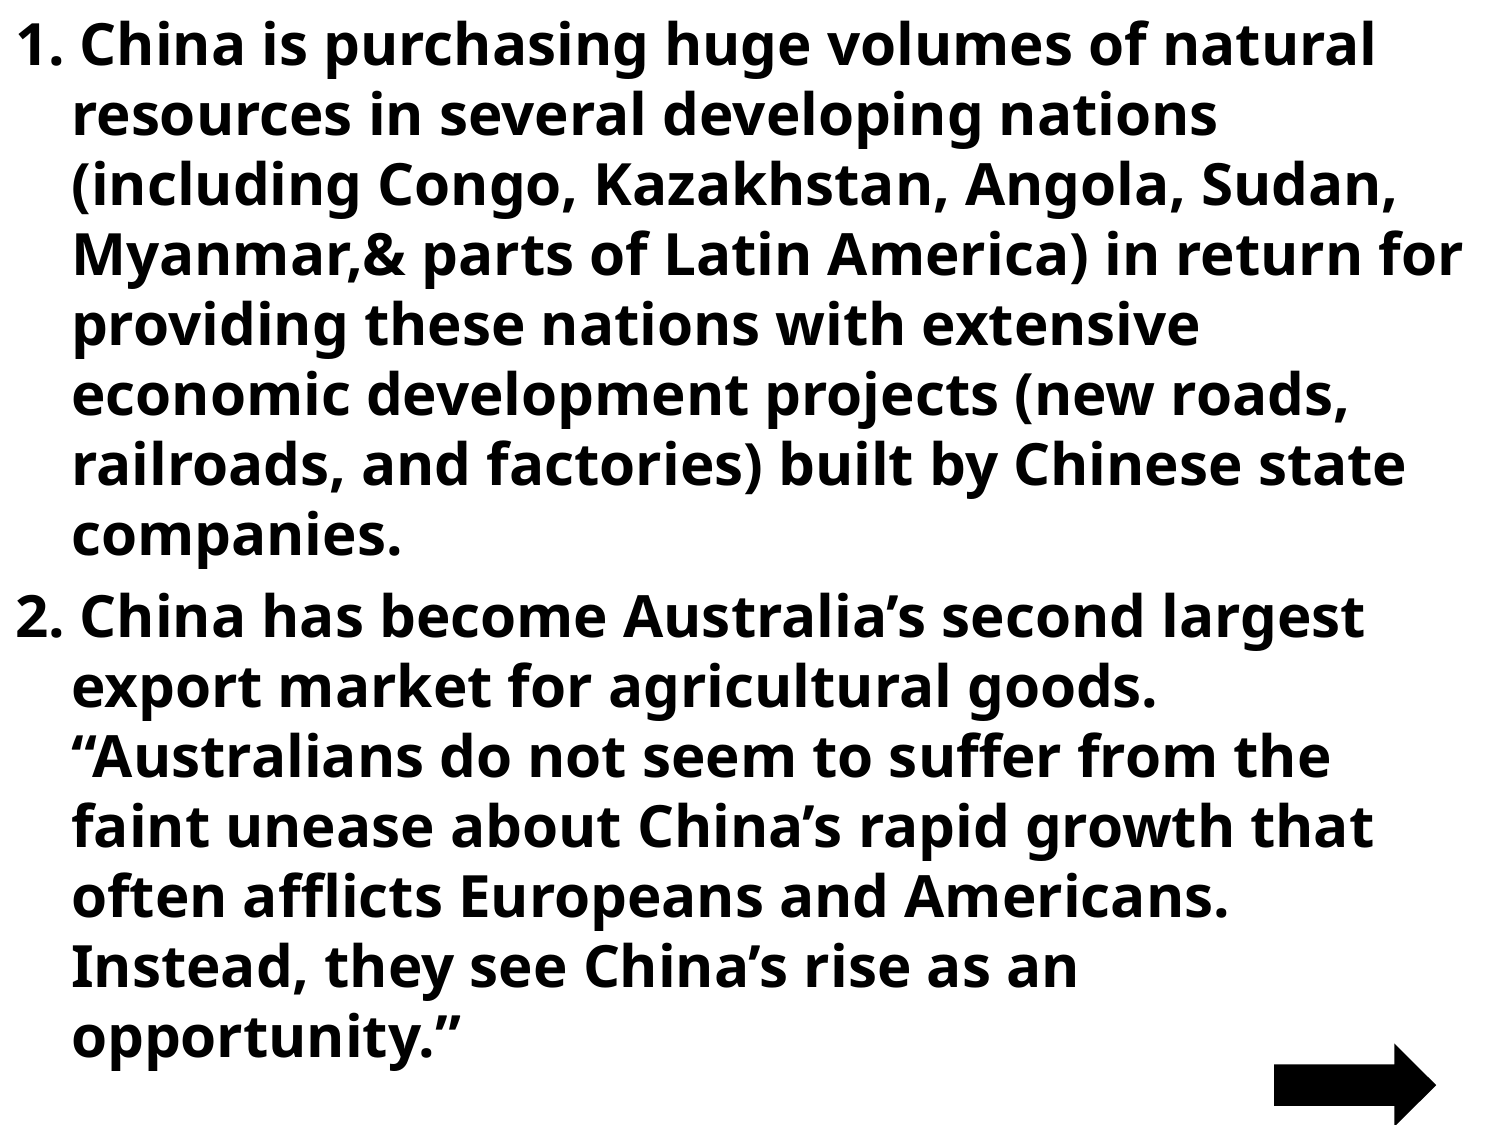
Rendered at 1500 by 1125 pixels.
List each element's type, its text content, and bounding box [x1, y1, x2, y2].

list 1. China is purchasing huge volumes of natural resources in several developing nations (including Congo, Kazakhstan, Angola, Sudan, Myanmar,& parts of Latin America) in return for providing these nations with extensive economic development projects (new roads, railroads, and factories) built by Chinese state companies. 2. China has become Australia’s second largest export market for agricultural goods. “Australians do not seem to suffer from the faint unease about China’s rapid growth that often afflicts Europeans and Americans. Instead, they see China’s rise as an opportunity.” [0, 0, 1500, 1125]
text_box [1274, 1045, 1436, 1125]
